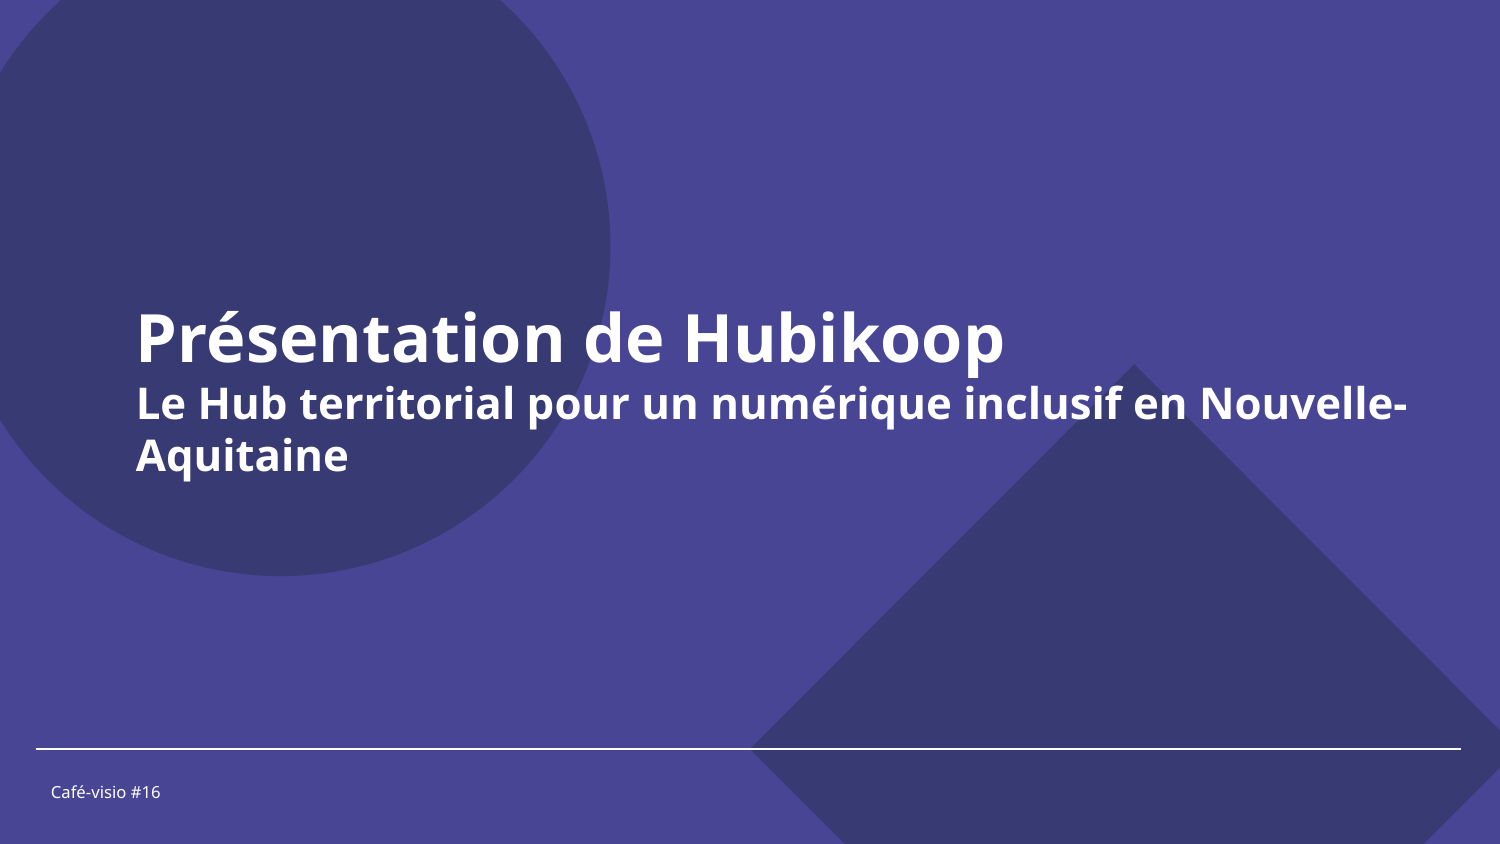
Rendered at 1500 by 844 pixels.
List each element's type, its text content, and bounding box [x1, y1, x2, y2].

text_box [0, 0, 611, 577]
text_box Présentation de Hubikoop Le Hub territorial pour un numérique inclusif en Nouvelle-Aquitaine [120, 280, 1424, 527]
text_box [750, 527, 1500, 844]
text_box Café-visio #16 [35, 767, 662, 824]
